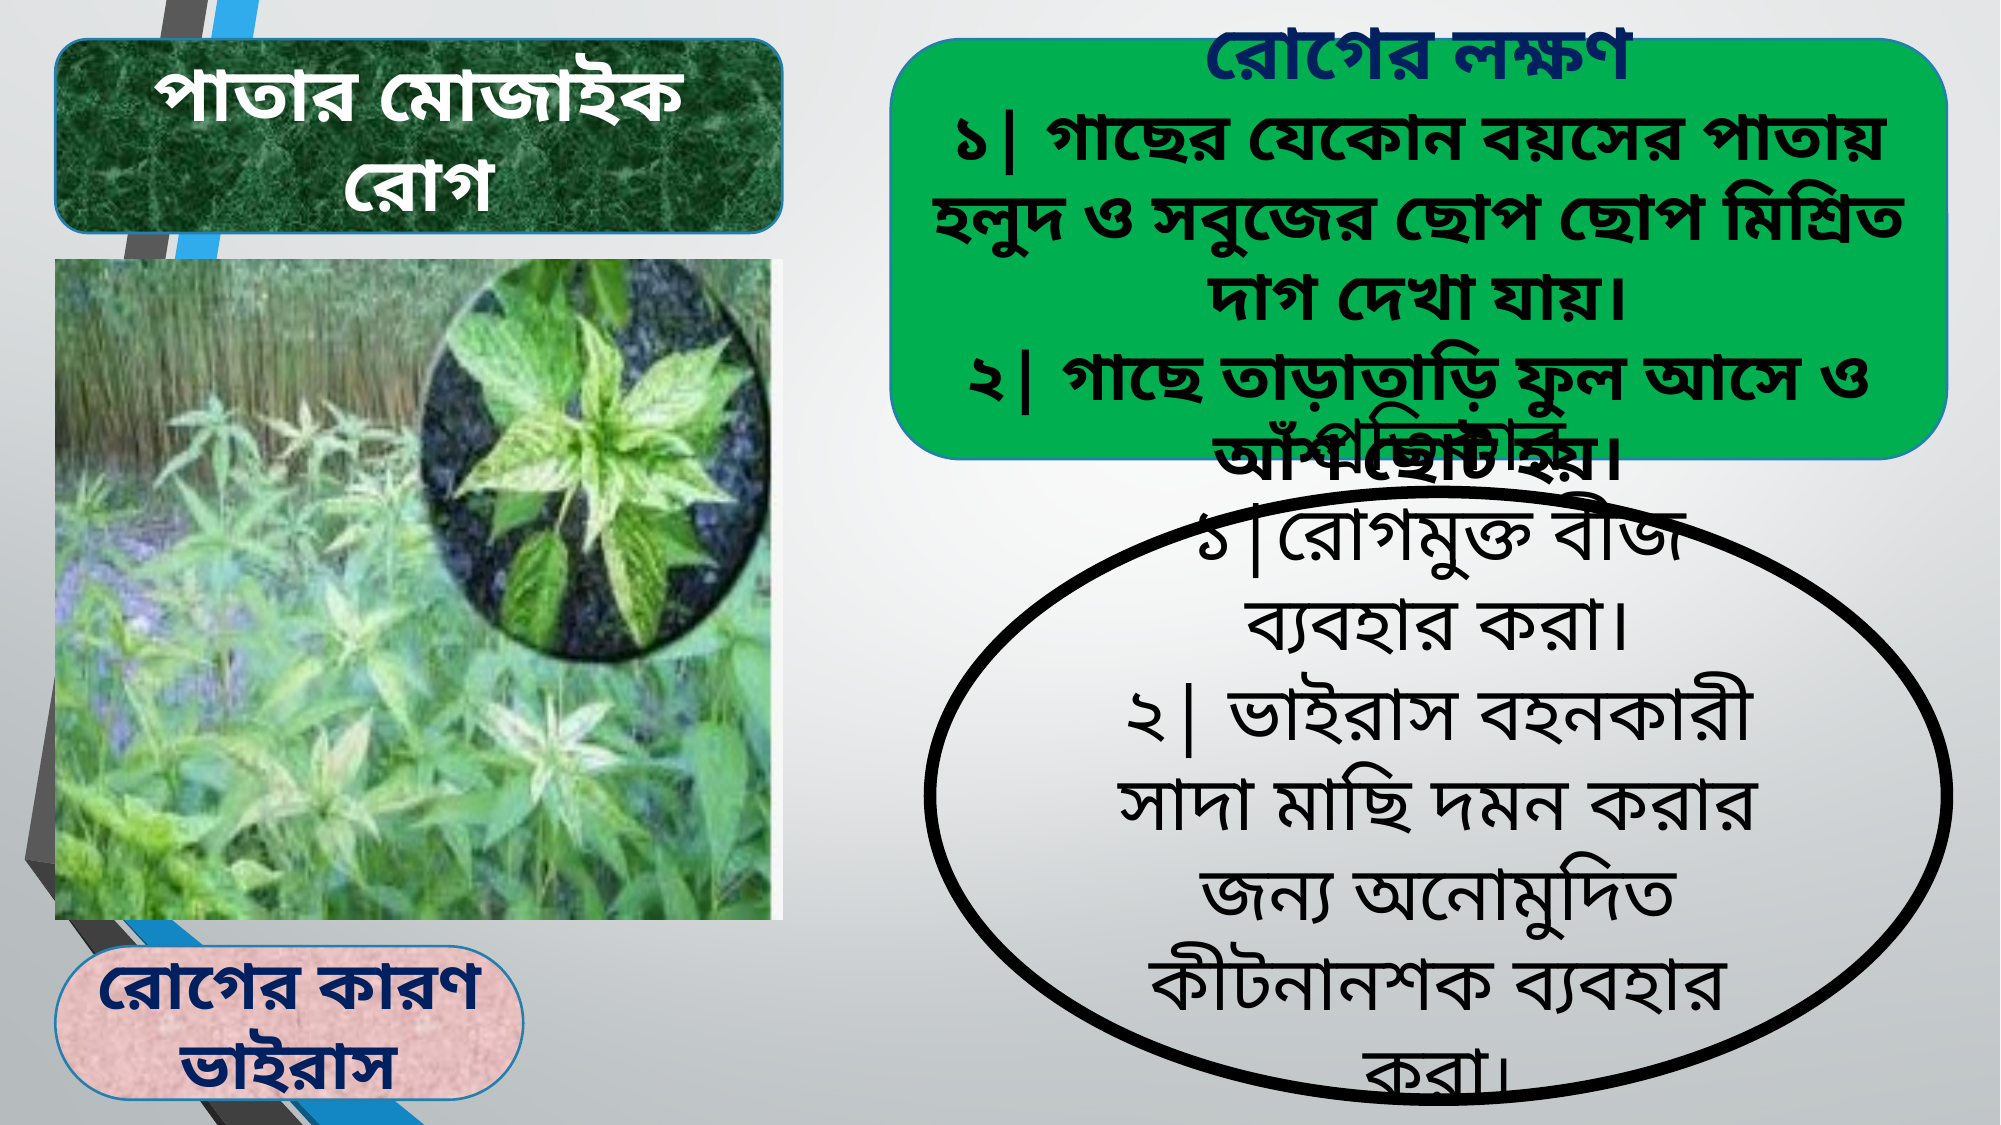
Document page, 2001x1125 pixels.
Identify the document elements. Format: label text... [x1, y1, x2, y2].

picture [55, 259, 783, 920]
text_box প্রতিকার ১|রোগমুক্ত বীজ ব্যবহার করা। ২| ভাইরাস বহনকারী সাদা মাছি দমন করার জন্য অনোমুদিত কীটনানশক ব্যবহার করা। [928, 490, 1949, 1102]
text_box রোগের লক্ষণ ১| গাছের যেকোন বয়সের পাতায় হলুদ ও সবুজের ছোপ ছোপ মিশ্রিত দাগ দেখা যায়। ২| গাছে তাড়াতাড়ি ফুল আসে ও আঁশ ছোট হয়। [889, 37, 1949, 461]
text_box পাতার মোজাইক রোগ [53, 37, 784, 235]
text_box রোগের কারণ ভাইরাস [53, 944, 525, 1102]
